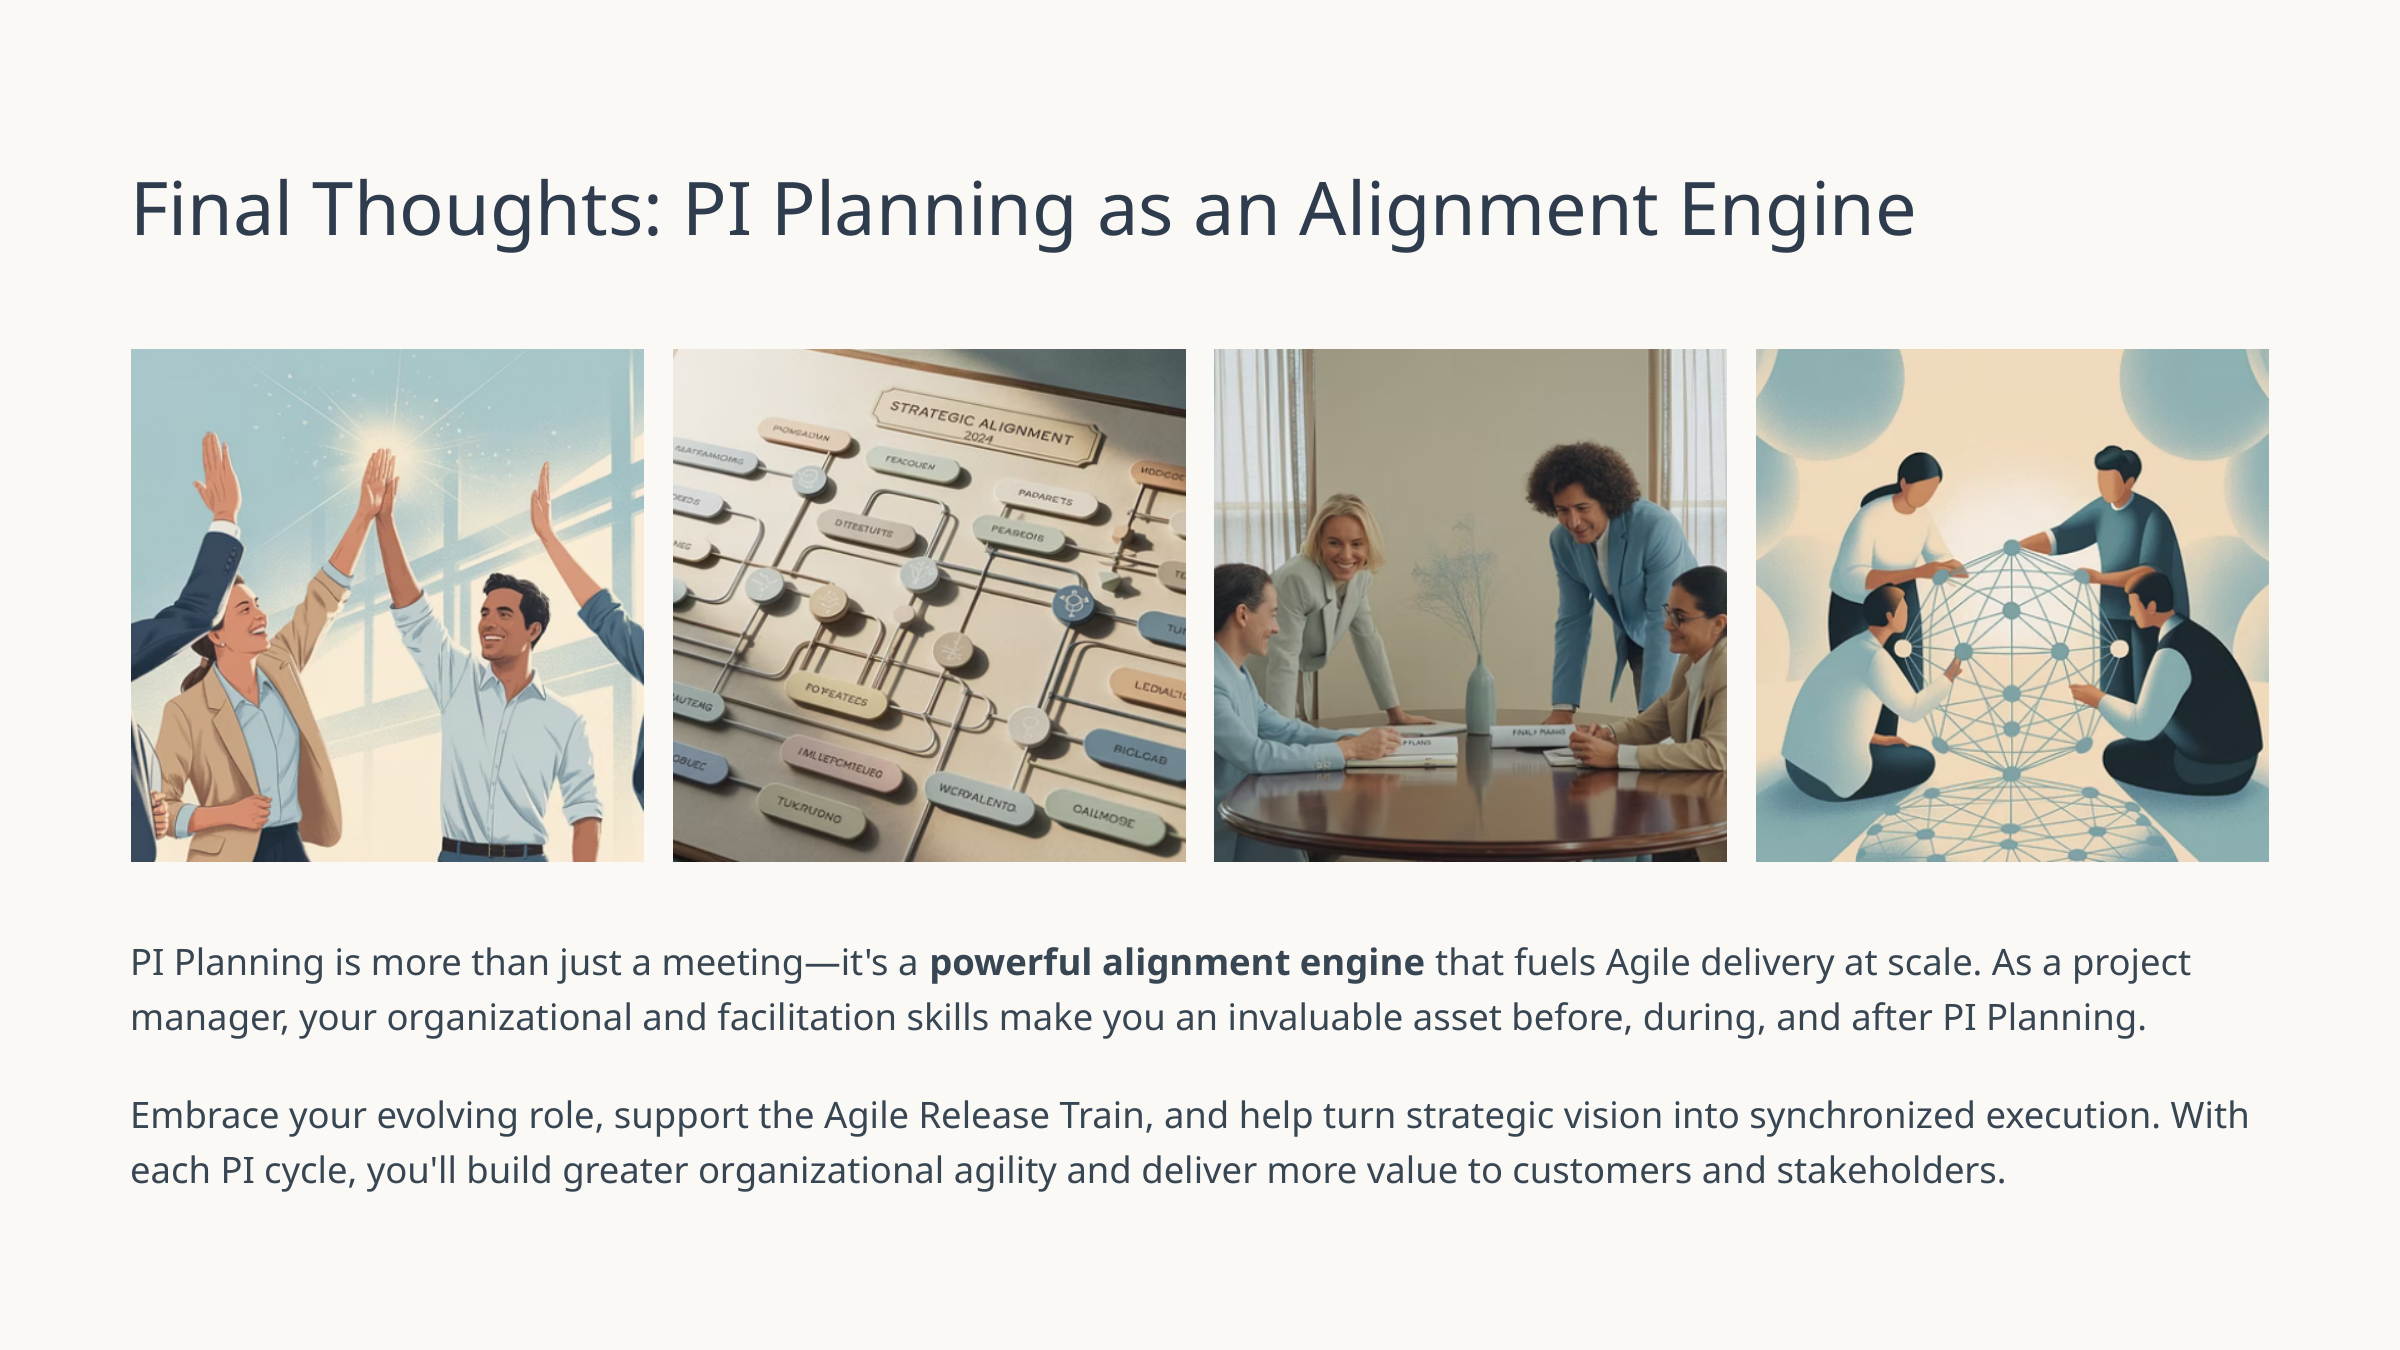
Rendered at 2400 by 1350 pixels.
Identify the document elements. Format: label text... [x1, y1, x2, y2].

text_box PI Planning is more than just a meeting—it's a powerful alignment engine that fuels Agile delivery at scale. As a project manager, your organizational and facilitation skills make you an invaluable asset before, during, and after PI Planning. [130, 926, 2270, 1039]
text_box Embrace your evolving role, support the Agile Release Train, and help turn strategic vision into synchronized execution. With each PI cycle, you'll build greater organizational agility and deliver more value to customers and stakeholders. [130, 1080, 2270, 1192]
picture [673, 349, 1186, 862]
picture [1756, 349, 2269, 862]
text_box Final Thoughts: PI Planning as an Alignment Engine [130, 157, 1866, 251]
picture [131, 349, 644, 862]
picture [1214, 349, 1727, 862]
